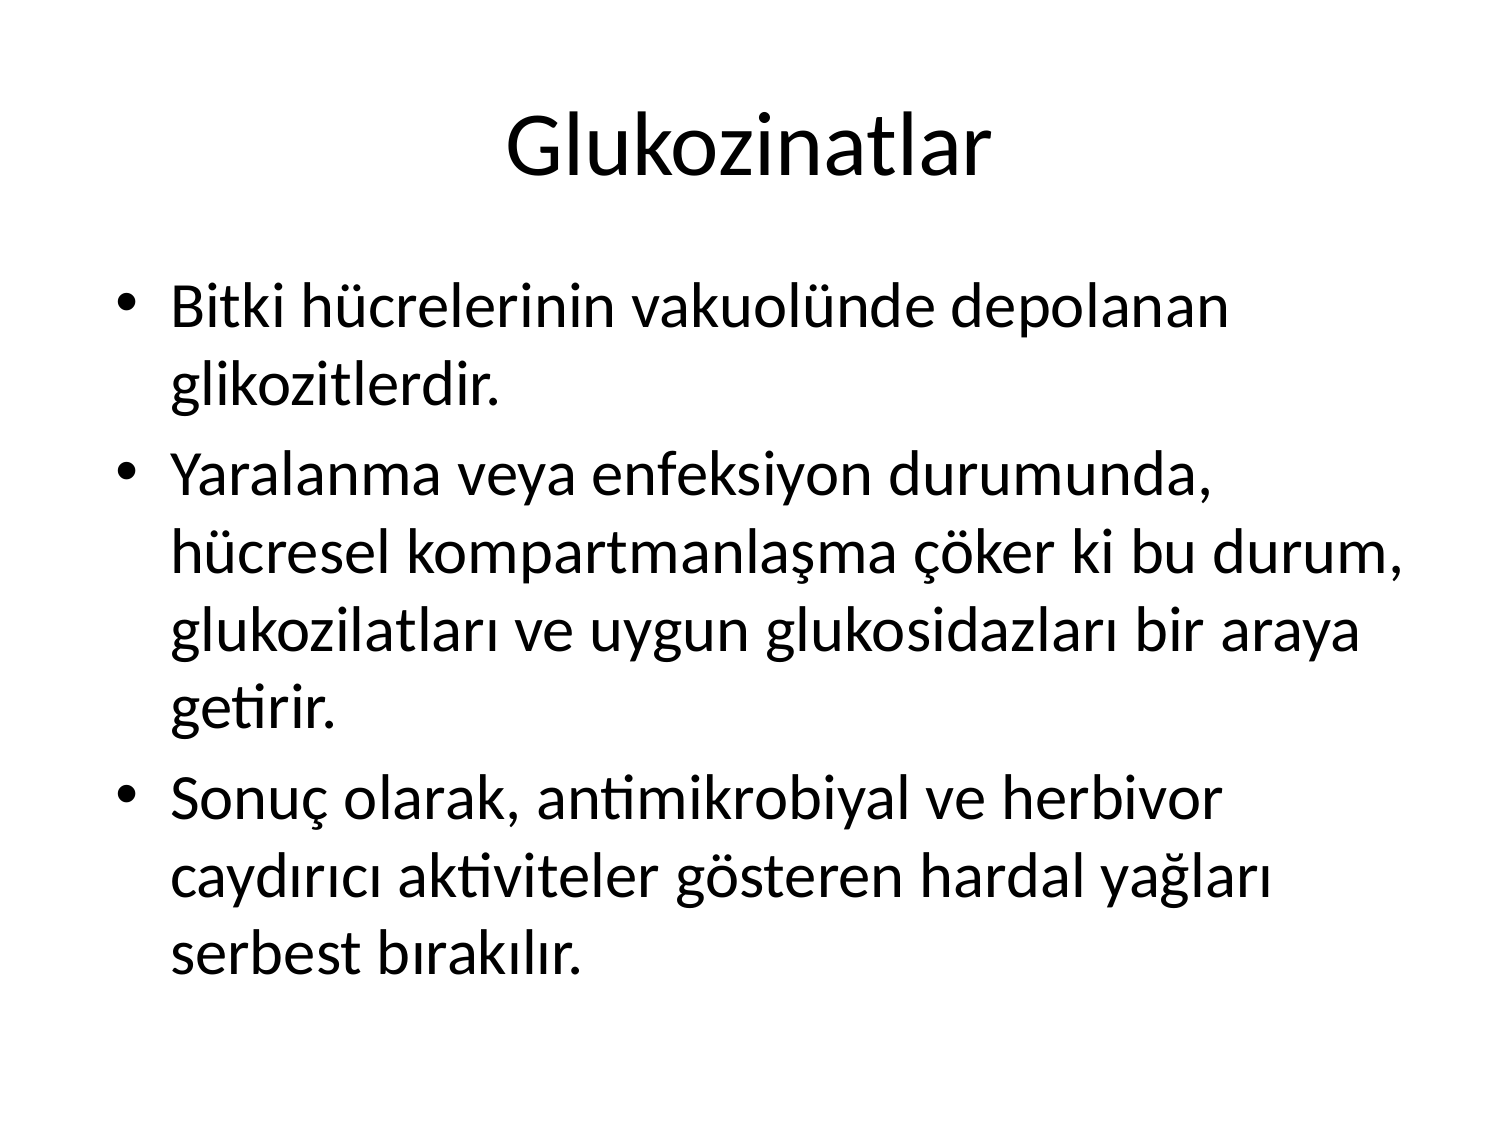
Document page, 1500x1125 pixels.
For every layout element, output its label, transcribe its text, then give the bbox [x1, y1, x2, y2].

list Bitki hücrelerinin vakuolünde depolanan glikozitlerdir. Yaralanma veya enfeksiyon durumunda, hücresel kompartmanlaşma çöker ki bu durum, glukozilatları ve uygun glukosidazları bir araya getirir. Sonuç olarak, antimikrobiyal ve herbivor caydırıcı aktiviteler gösteren hardal yağları serbest bırakılır. [100, 255, 1451, 998]
title Glukozinatlar [75, 45, 1425, 233]
